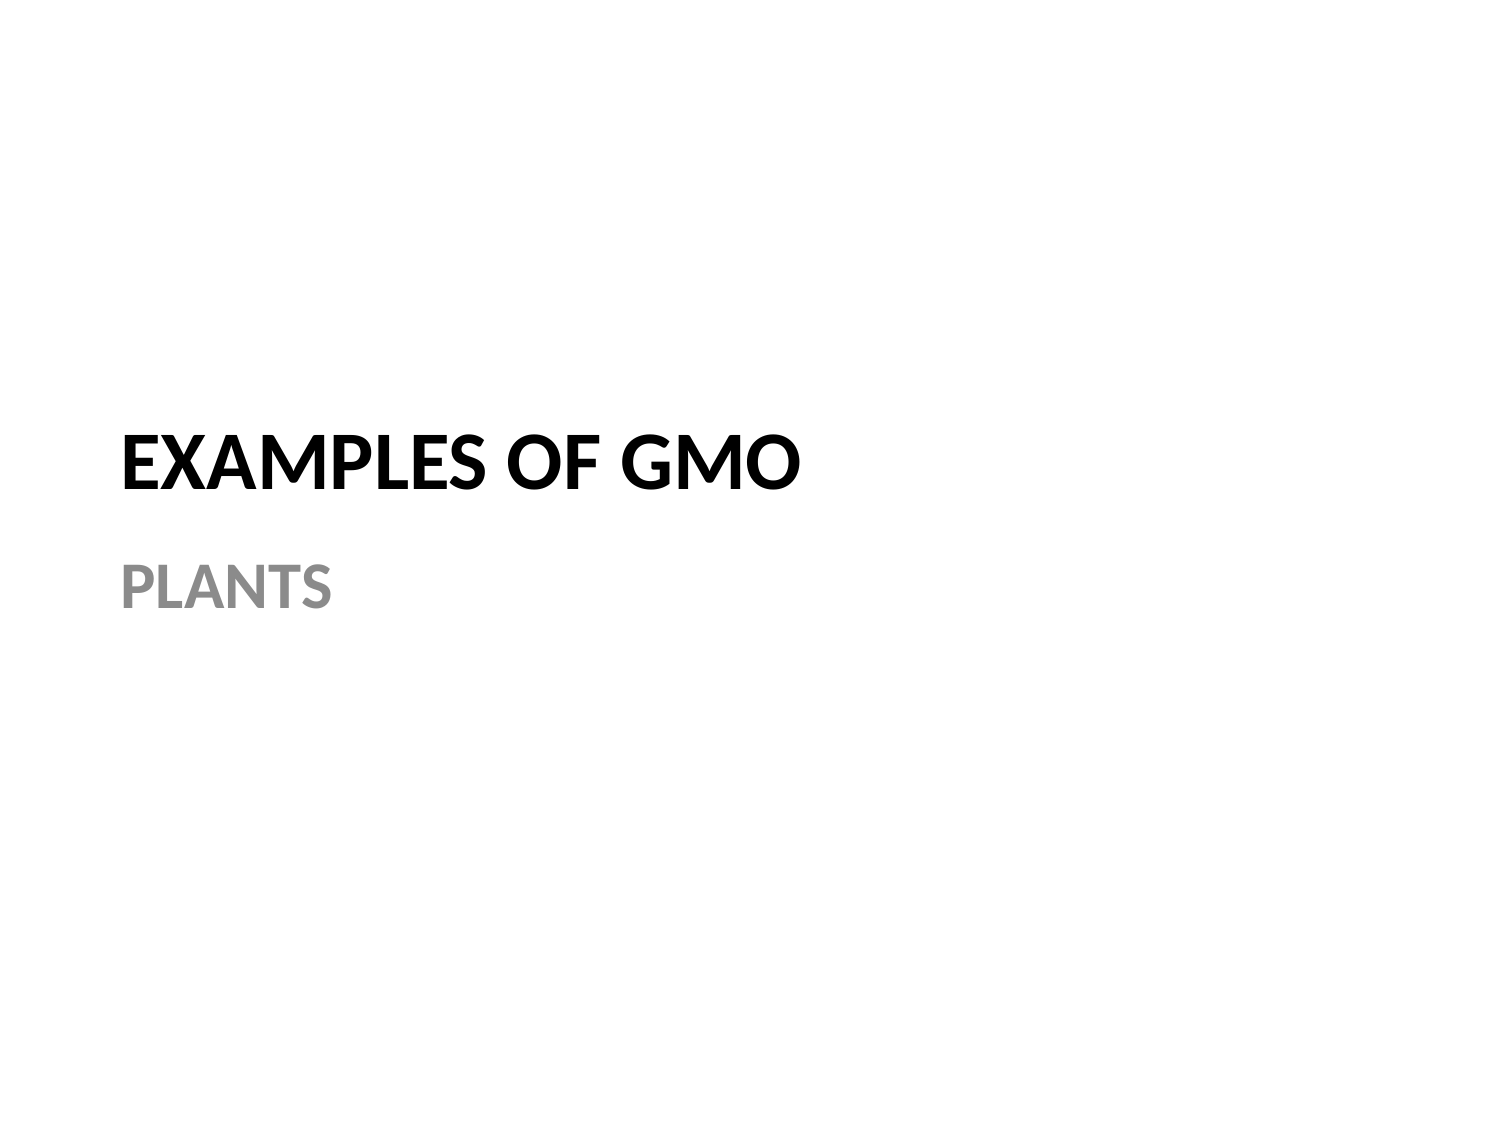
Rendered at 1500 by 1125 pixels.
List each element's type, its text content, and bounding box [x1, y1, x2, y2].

title Examples of gmo [105, 398, 1381, 468]
list PLANTS [105, 468, 1381, 817]
